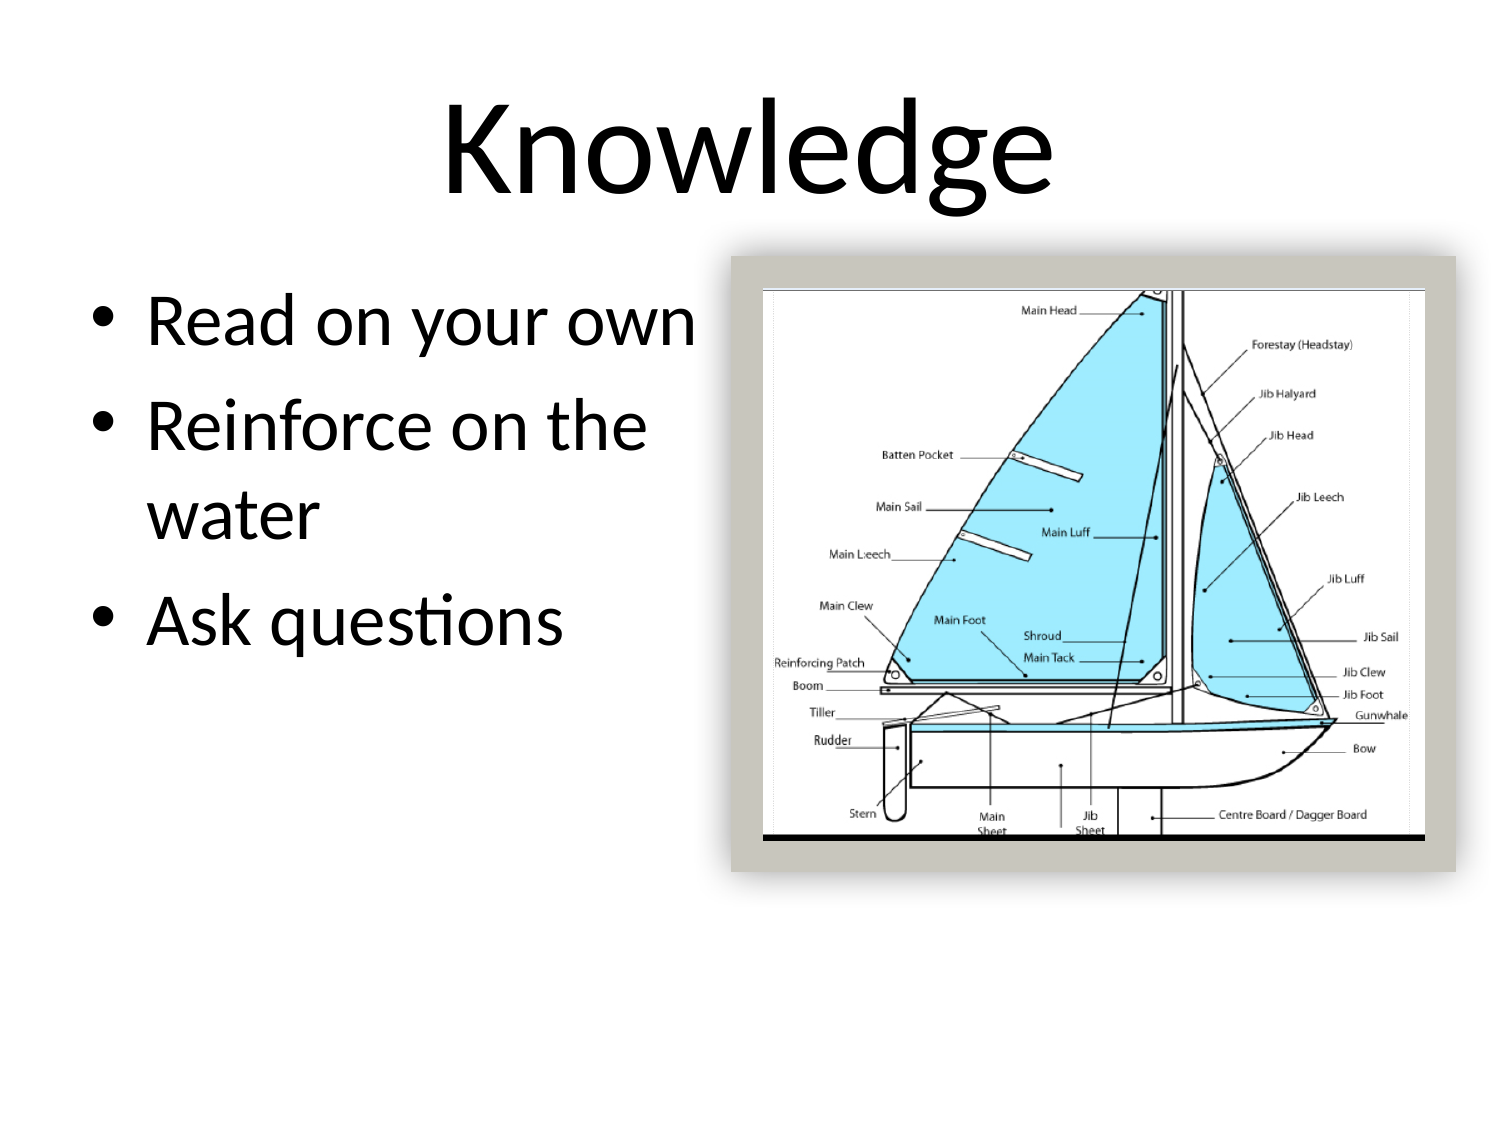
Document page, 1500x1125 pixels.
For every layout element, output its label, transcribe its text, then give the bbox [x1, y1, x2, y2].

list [762, 287, 1426, 841]
list Read on your own Reinforce on the water Ask questions [75, 262, 738, 1005]
title Knowledge [75, 45, 1425, 233]
